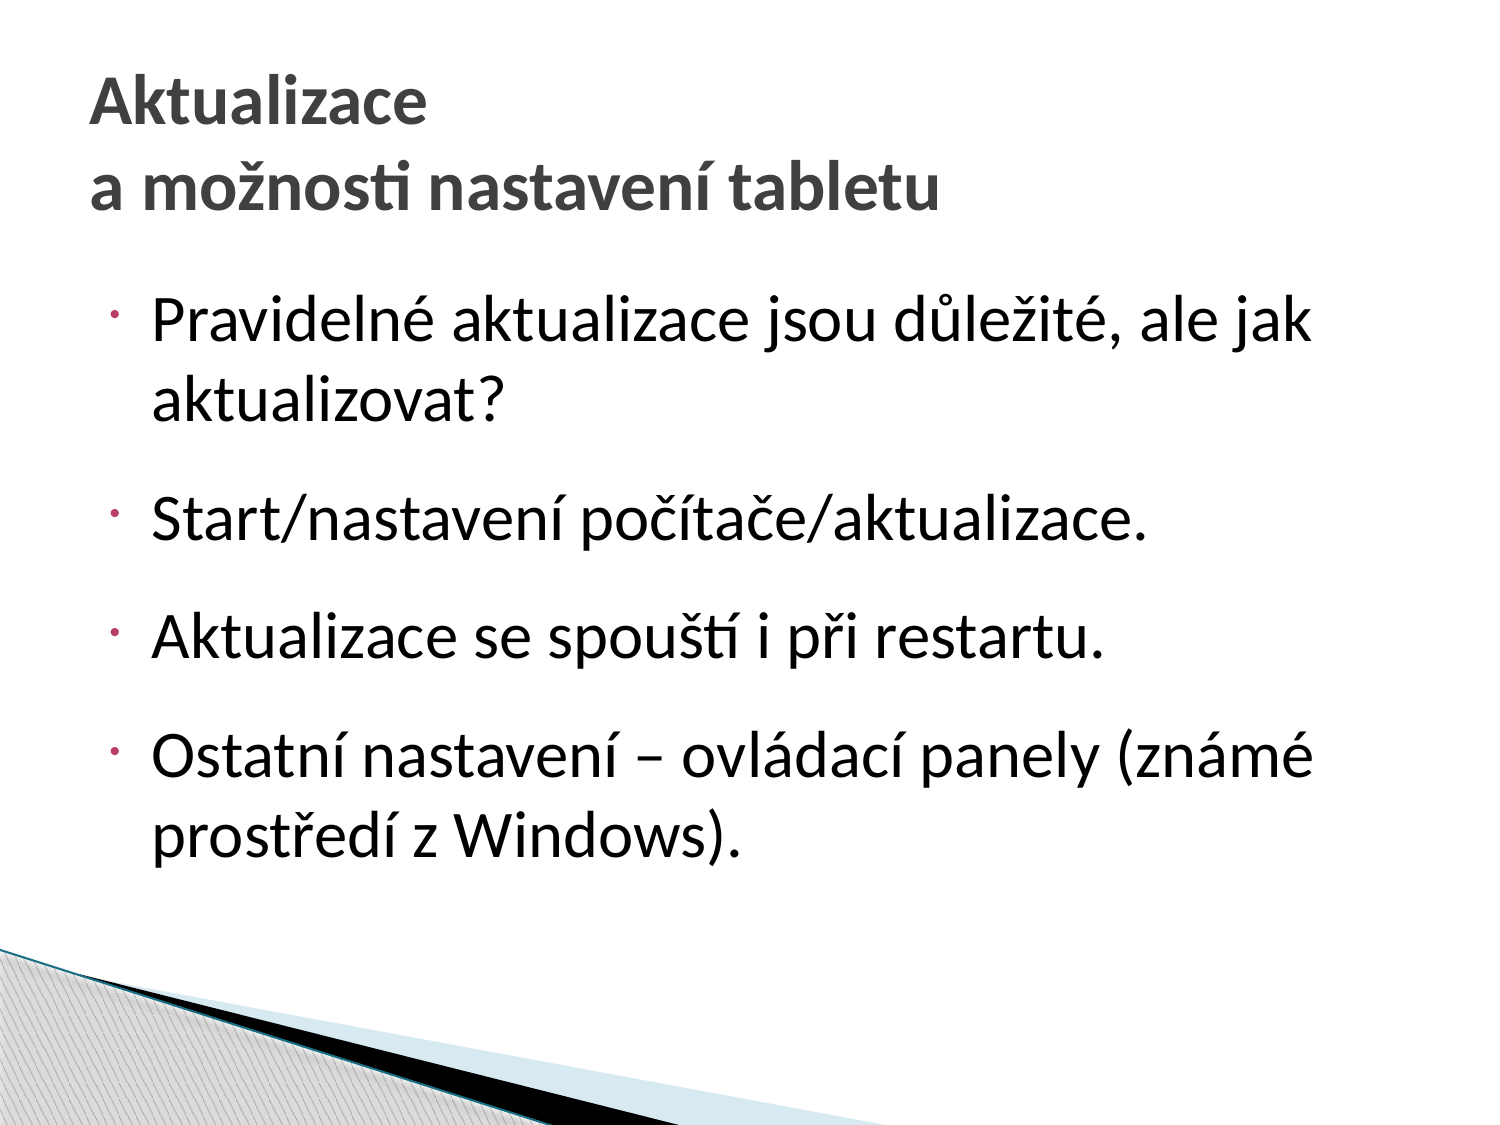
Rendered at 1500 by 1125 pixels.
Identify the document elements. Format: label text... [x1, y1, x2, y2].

list Pravidelné aktualizace jsou důležité, ale jak aktualizovat? Start/nastavení počítače/aktualizace. Aktualizace se spouští i při restartu. Ostatní nastavení – ovládací panely (známé prostředí z Windows). [76, 267, 1427, 965]
title Aktualizace a možnosti nastavení tabletu [75, 45, 1425, 233]
